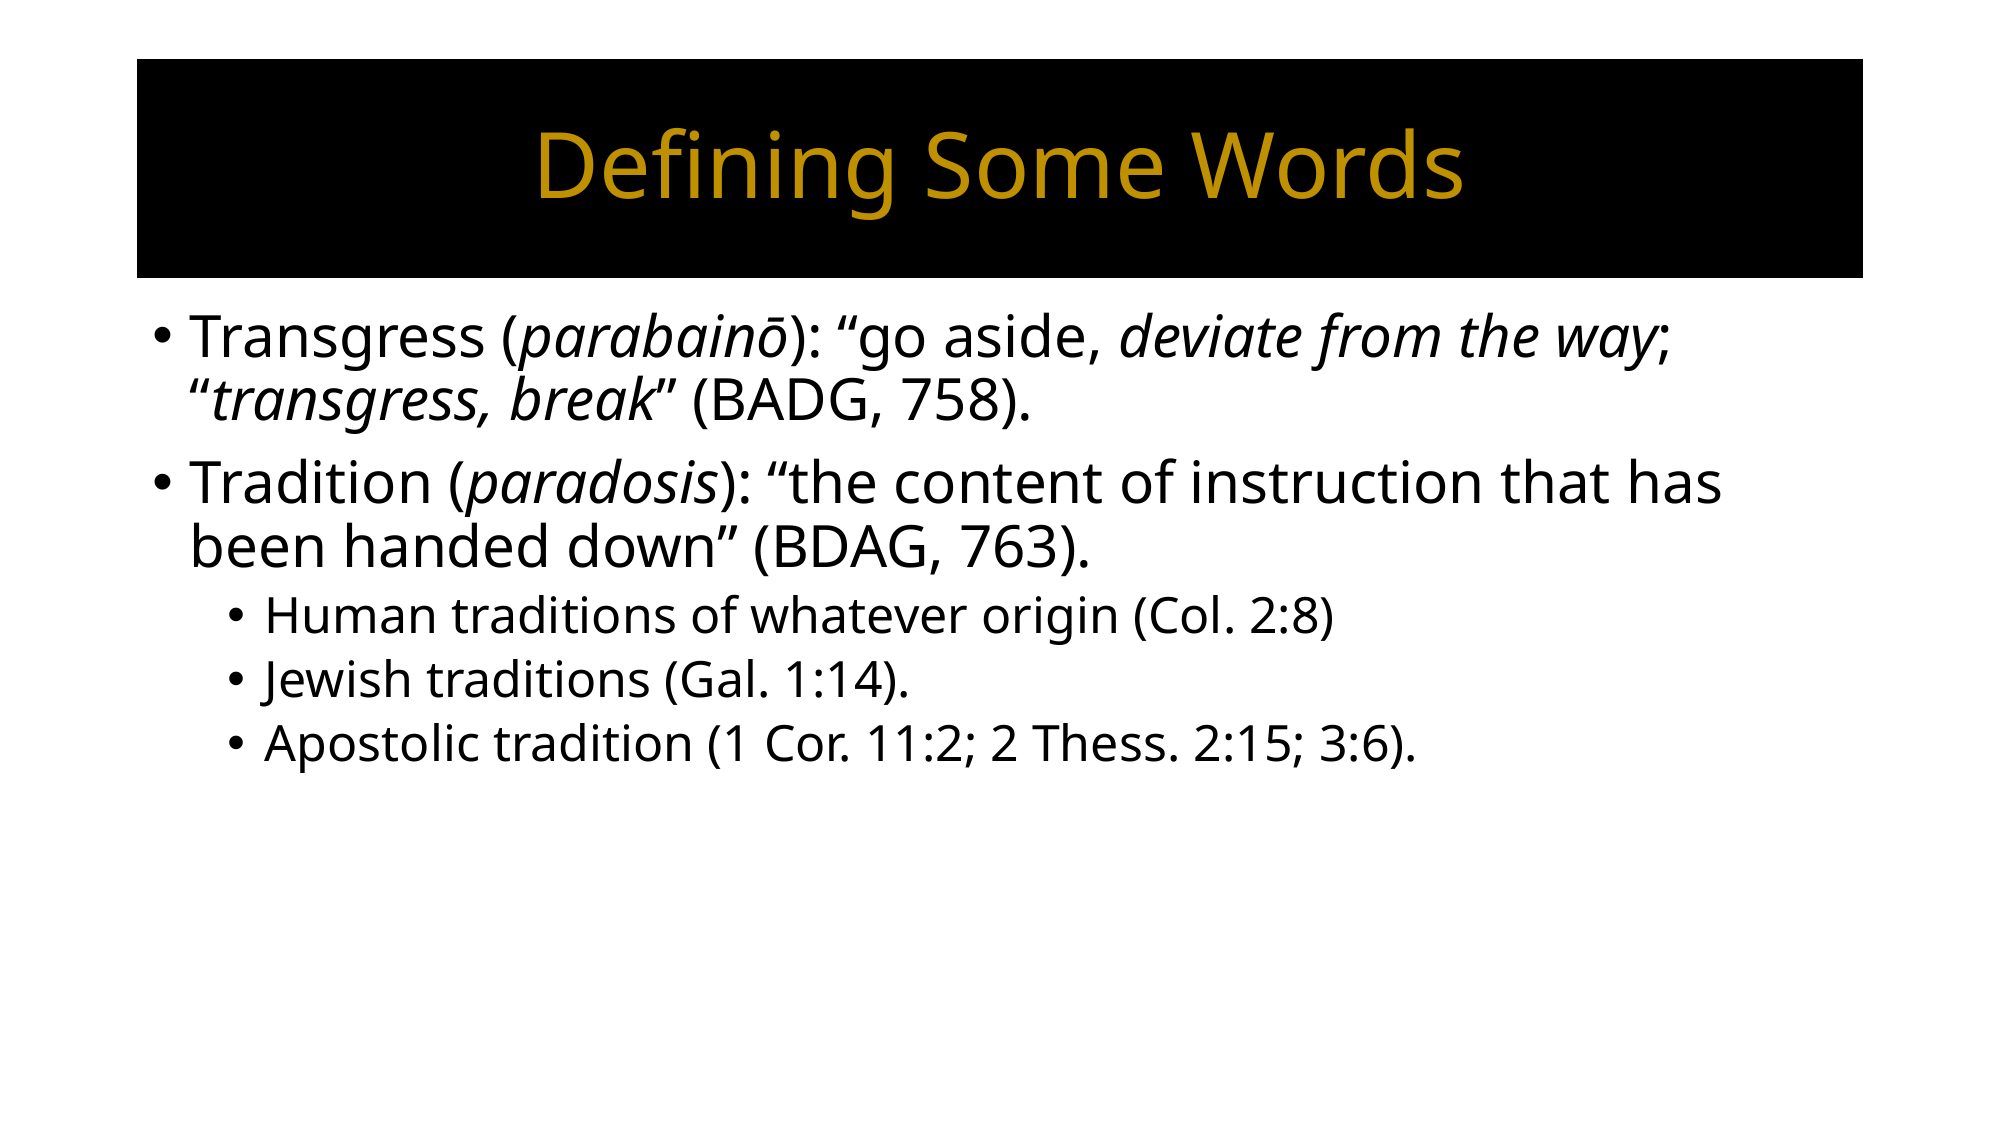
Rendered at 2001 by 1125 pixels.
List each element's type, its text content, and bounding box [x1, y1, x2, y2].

list Transgress (parabainō): “go aside, deviate from the way; “transgress, break” (BADG, 758). Tradition (paradosis): “the content of instruction that has been handed down” (BDAG, 763). Human traditions of whatever origin (Col. 2:8) Jewish traditions (Gal. 1:14). Apostolic tradition (1 Cor. 11:2; 2 Thess. 2:15; 3:6). [137, 299, 1863, 1014]
title Defining Some Words [137, 59, 1863, 278]
